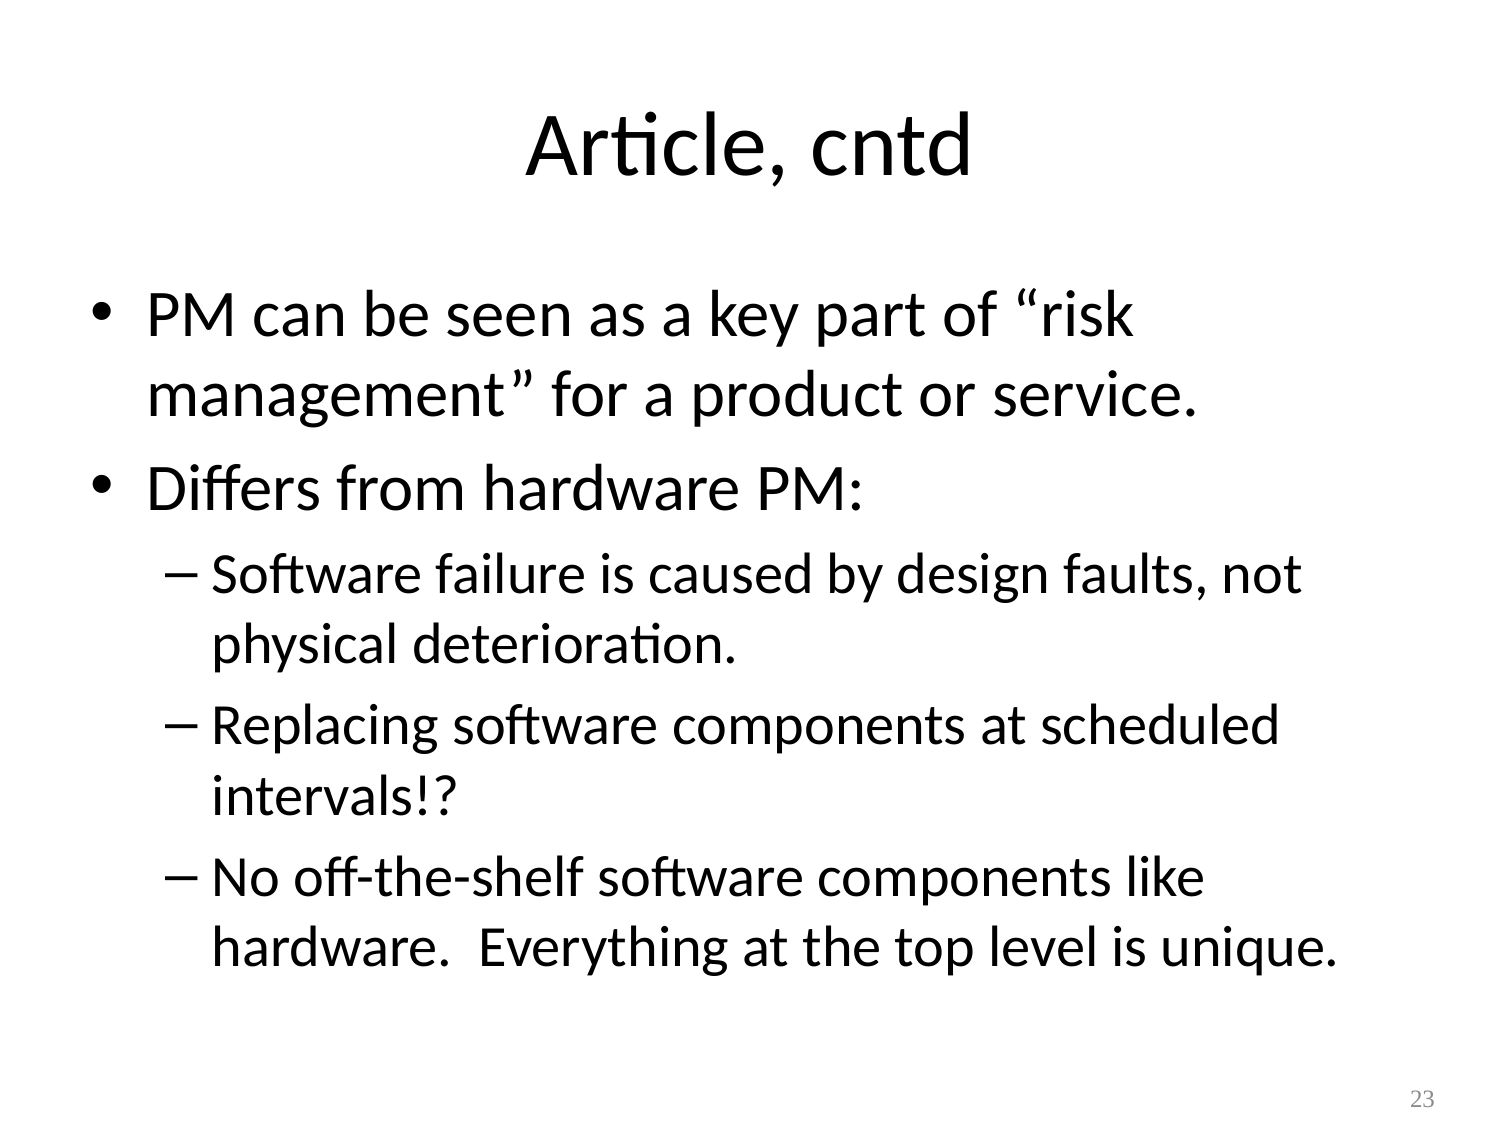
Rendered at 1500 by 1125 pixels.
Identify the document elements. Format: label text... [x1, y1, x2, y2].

list PM can be seen as a key part of “risk management” for a product or service. Differs from hardware PM: Software failure is caused by design faults, not physical deterioration. Replacing software components at scheduled intervals!? No off-the-shelf software components like hardware. Everything at the top level is unique. [75, 262, 1425, 1005]
title Article, cntd [75, 45, 1425, 233]
